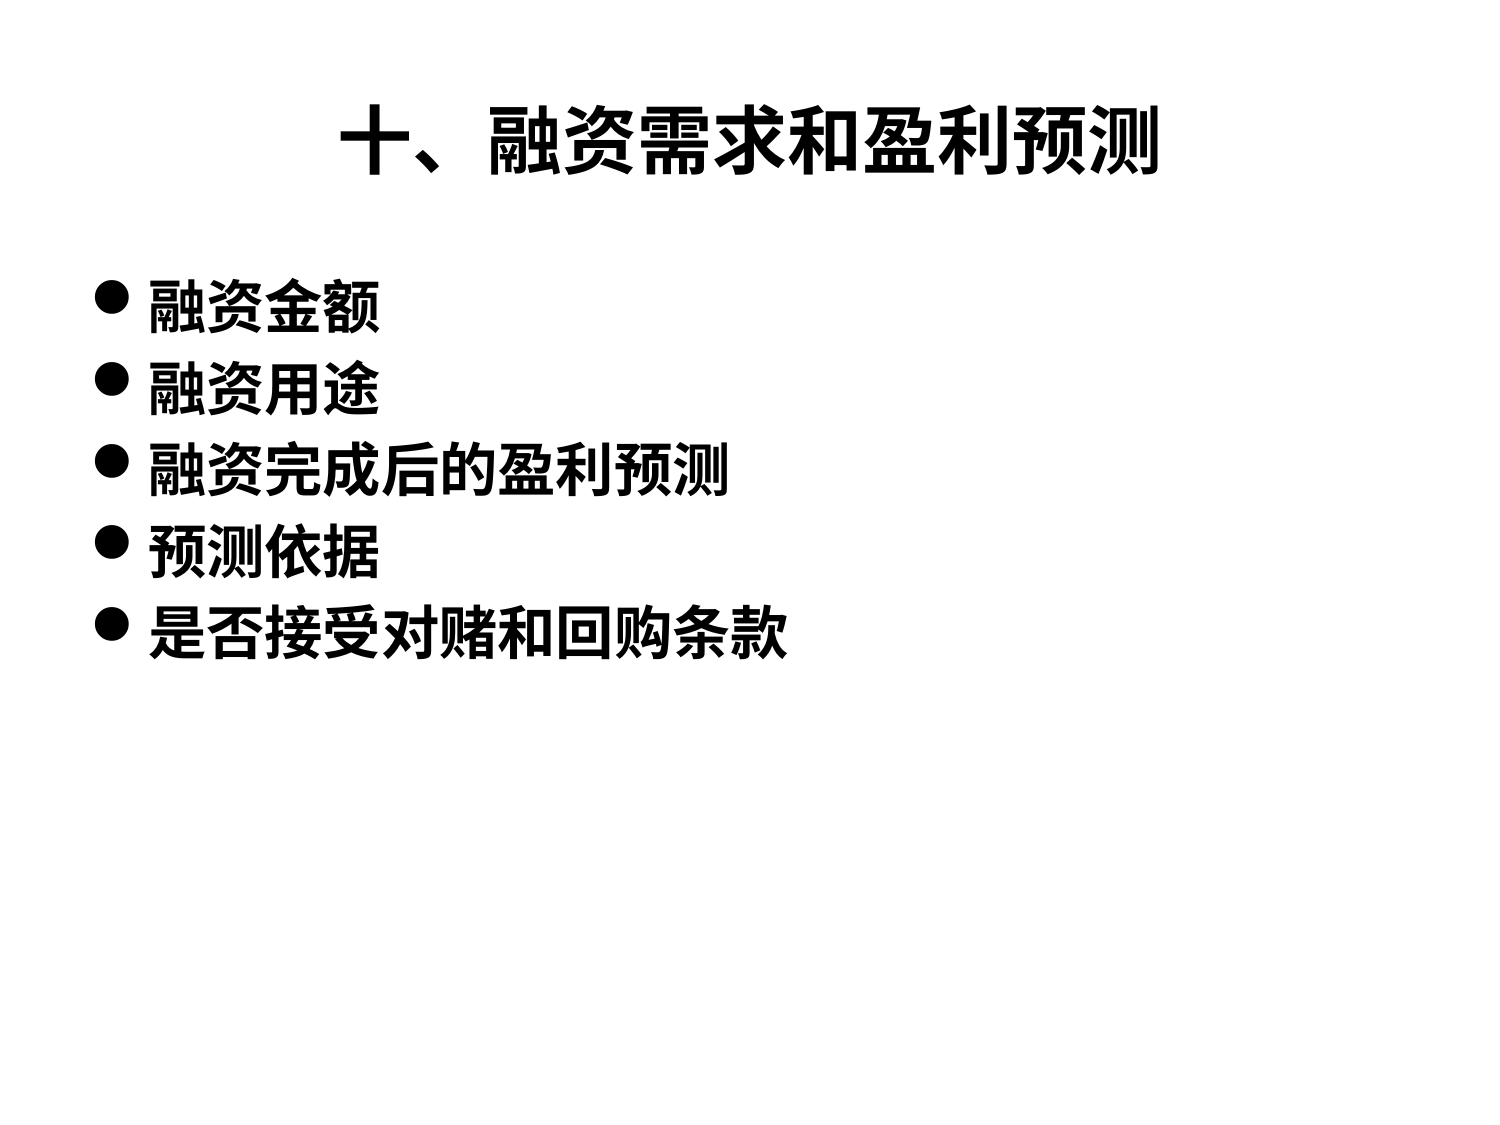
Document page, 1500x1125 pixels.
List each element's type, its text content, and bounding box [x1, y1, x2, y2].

title 十、融资需求和盈利预测 [74, 44, 1426, 233]
list 融资金额 融资用途 融资完成后的盈利预测 预测依据 是否接受对赌和回购条款 [74, 262, 1426, 1006]
